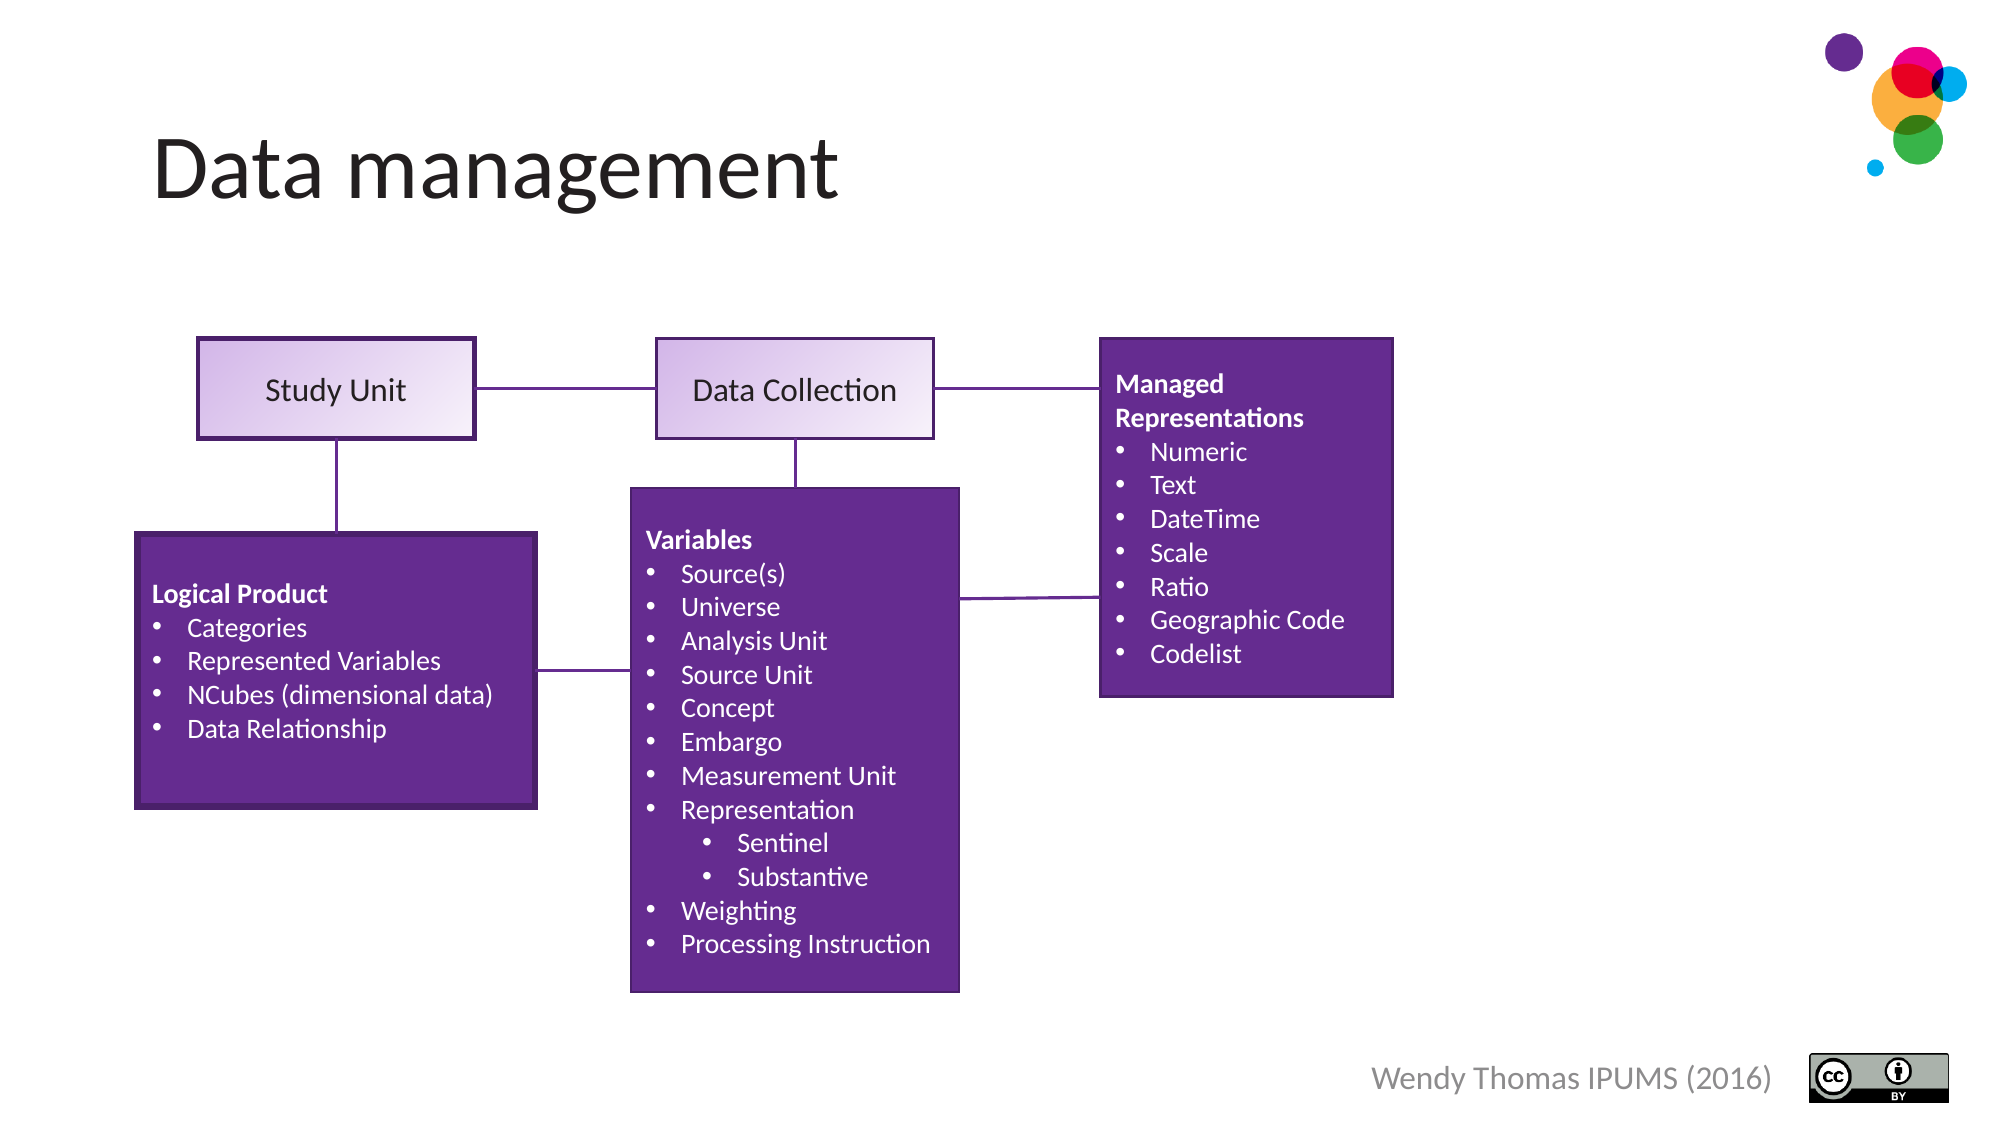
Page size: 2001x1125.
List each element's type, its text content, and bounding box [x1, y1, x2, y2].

text_box Data Collection [656, 337, 934, 439]
picture [1809, 1053, 1949, 1103]
text_box Variables Source(s) Universe Analysis Unit Source Unit Concept Embargo Measurement Unit Representation Sentinel Substantive Weighting Processing Instruction [630, 487, 960, 993]
text_box Logical Product Categories Represented Variables NCubes (dimensional data) Data Relationship [136, 533, 536, 808]
text_box Managed Representations Numeric Text DateTime Scale Ratio Geographic Code Codelist [1100, 337, 1394, 697]
text_box Study Unit [197, 337, 475, 439]
text_box Wendy Thomas IPUMS (2016) [1356, 1053, 1863, 1099]
picture [1817, 26, 1974, 183]
title Data management [137, 59, 1863, 278]
